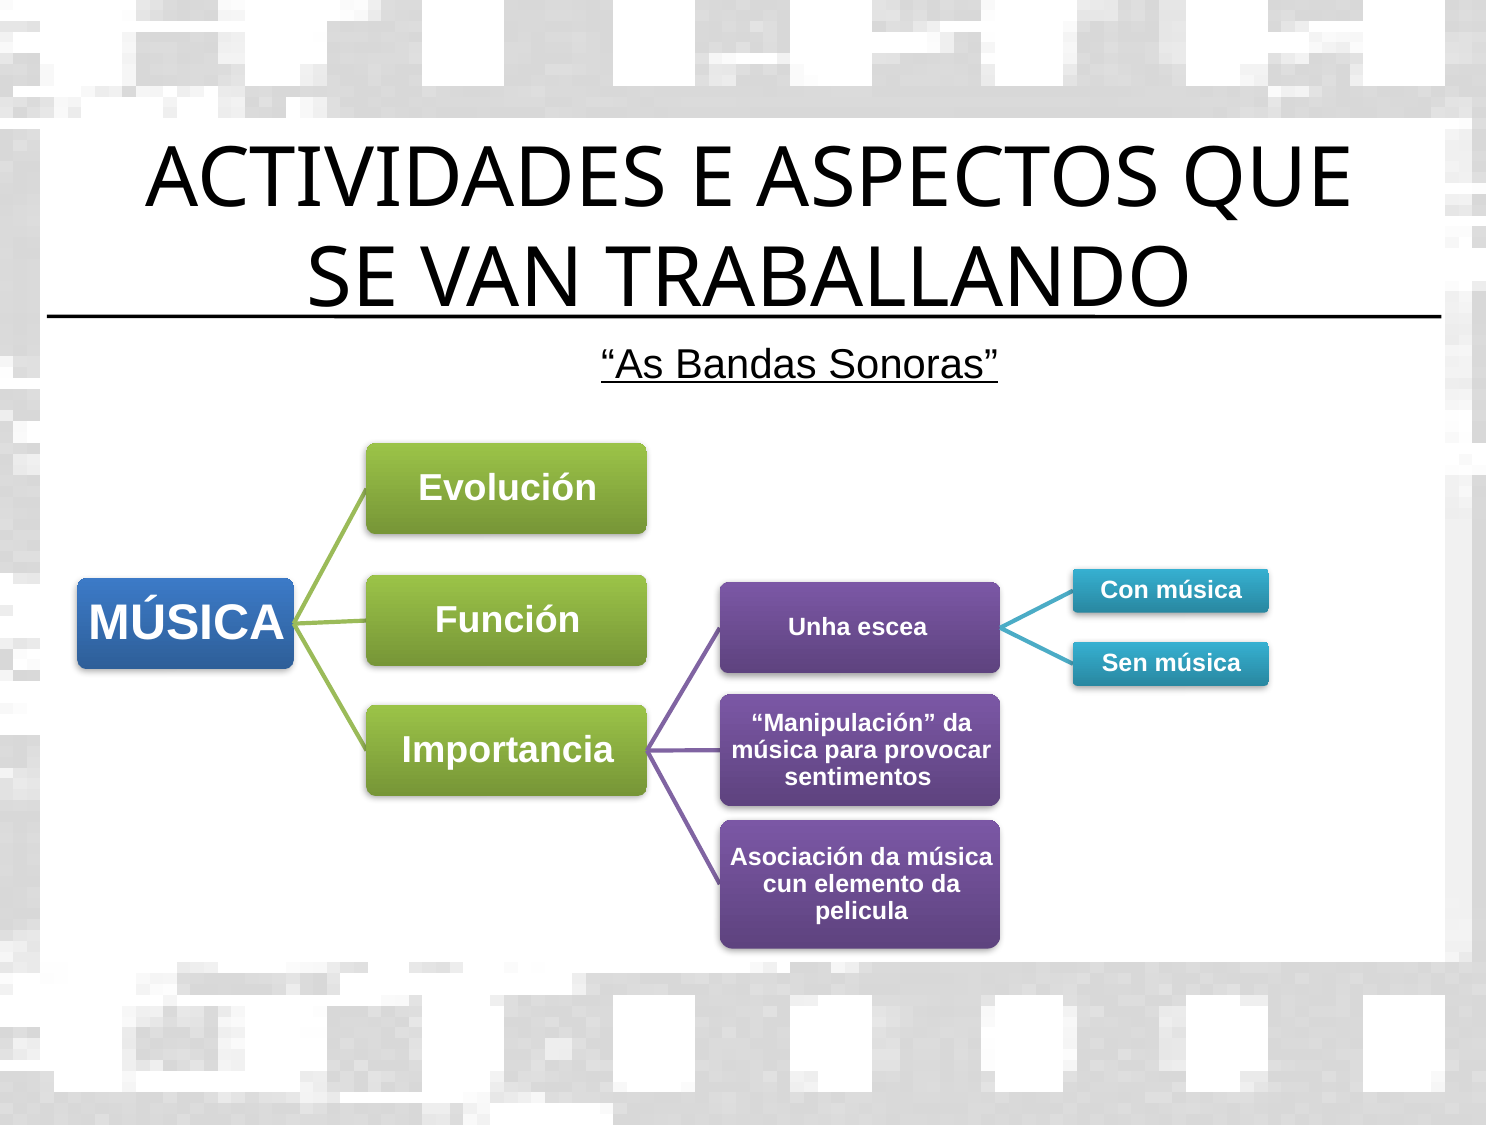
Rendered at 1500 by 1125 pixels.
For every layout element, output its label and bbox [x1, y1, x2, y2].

text_box [76, 362, 1270, 1019]
picture [0, 0, 1500, 1125]
